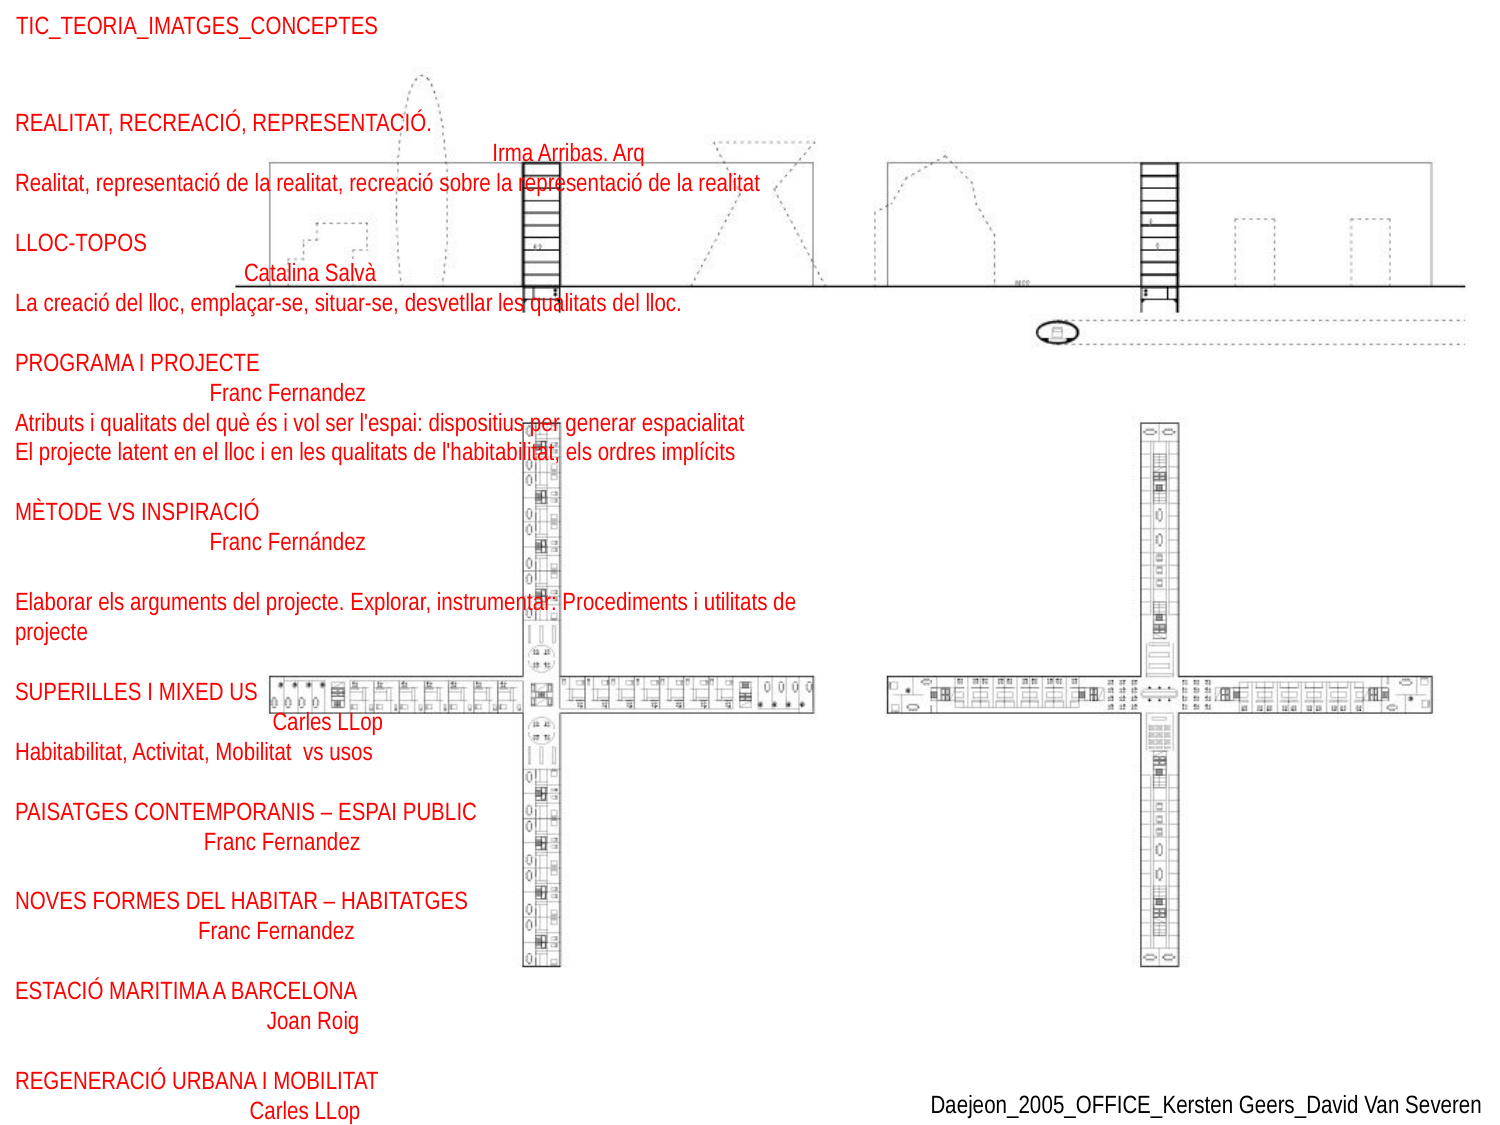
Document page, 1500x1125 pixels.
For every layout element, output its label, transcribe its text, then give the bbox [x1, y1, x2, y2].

title REALITAT, RECREACIÓ, REPRESENTACIÓ. Irma Arribas. Arq Realitat, representació de la realitat, recreació sobre la representació de la realitat LLOC-TOPOS Catalina Salvà La creació del lloc, emplaçar-se, situar-se, desvetllar les qualitats del lloc. PROGRAMA I PROJECTE Franc Fernandez Atributs i qualitats del què és i vol ser l'espai: dispositius per generar espacialitat El projecte latent en el lloc i en les qualitats de l'habitabilitat, els ordres implícits MÈTODE VS INSPIRACIÓ Franc Fernández Elaborar els arguments del projecte. Explorar, instrumentar: Procediments i utilitats de projecte SUPERILLES I MIXED US Carles LLop Habitabilitat, Activitat, Mobilitat vs usos PAISATGES CONTEMPORANIS – ESPAI PUBLIC Franc Fernandez NOVES FORMES DEL HABITAR – HABITATGES Franc Fernandez ESTACIÓ MARITIMA A BARCELONA Joan Roig REGENERACIÓ URBANA I MOBILITAT Carles LLop [0, 166, 126, 1125]
text_box TIC_TEORIA_IMATGES_CONCEPTES [1, 2, 127, 47]
picture [130, 0, 1500, 1125]
